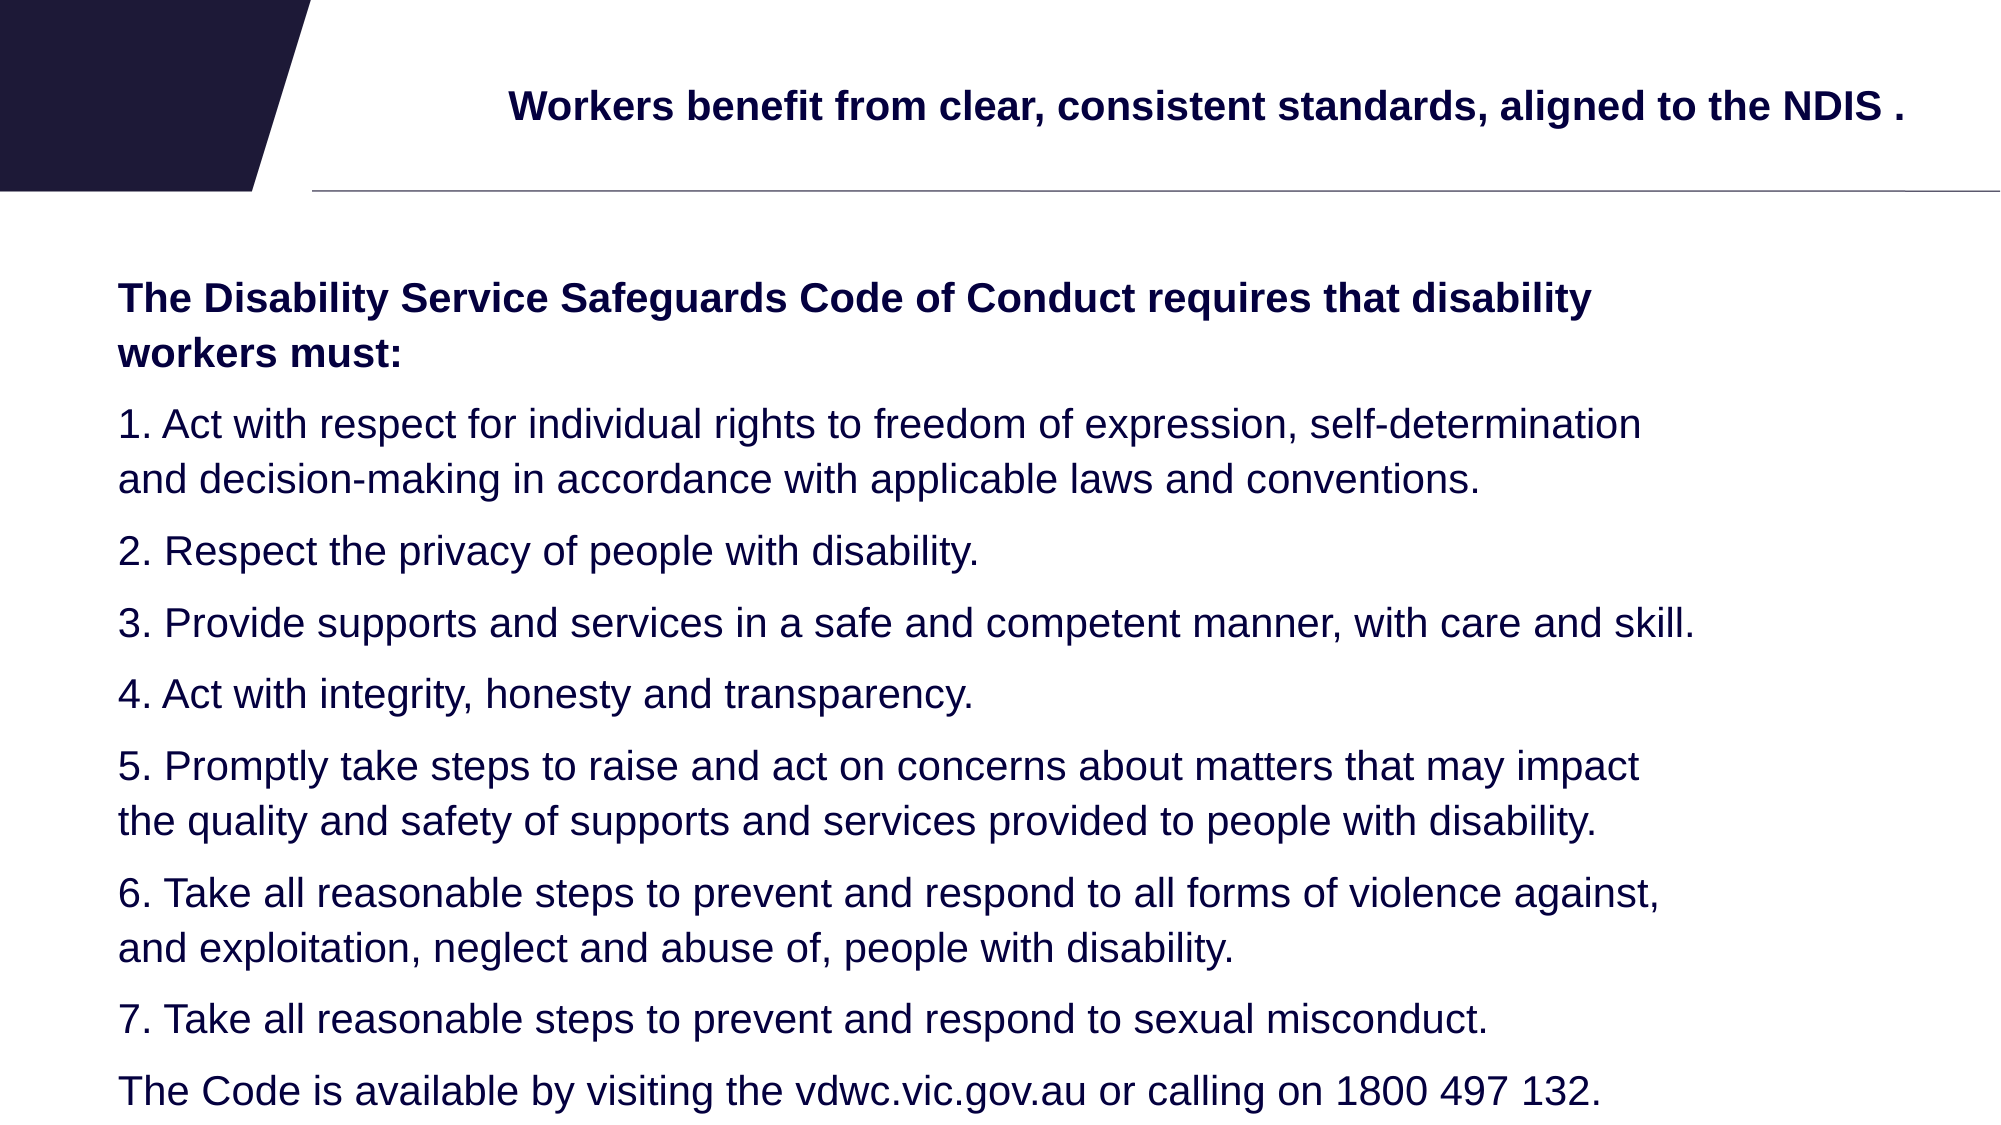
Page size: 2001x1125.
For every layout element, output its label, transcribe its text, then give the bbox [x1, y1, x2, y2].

list The Disability Service Safeguards Code of Conduct requires that disability workers must: 1. Act with respect for individual rights to freedom of expression, self-determination and decision-making in accordance with applicable laws and conventions. 2. Respect the privacy of people with disability. 3. Provide supports and services in a safe and competent manner, with care and skill. 4. Act with integrity, honesty and transparency. 5. Promptly take steps to raise and act on concerns about matters that may impact the quality and safety of supports and services provided to people with disability. 6. Take all reasonable steps to prevent and respond to all forms of violence against, and exploitation, neglect and abuse of, people with disability. 7. Take all reasonable steps to prevent and respond to sexual misconduct. The Code is available by visiting the vdwc.vic.gov.au or calling on 1800 497 132. [117, 265, 1705, 1063]
title Workers benefit from clear, consistent standards, aligned to the NDIS . [354, 44, 1918, 163]
picture [0, 0, 2001, 1125]
